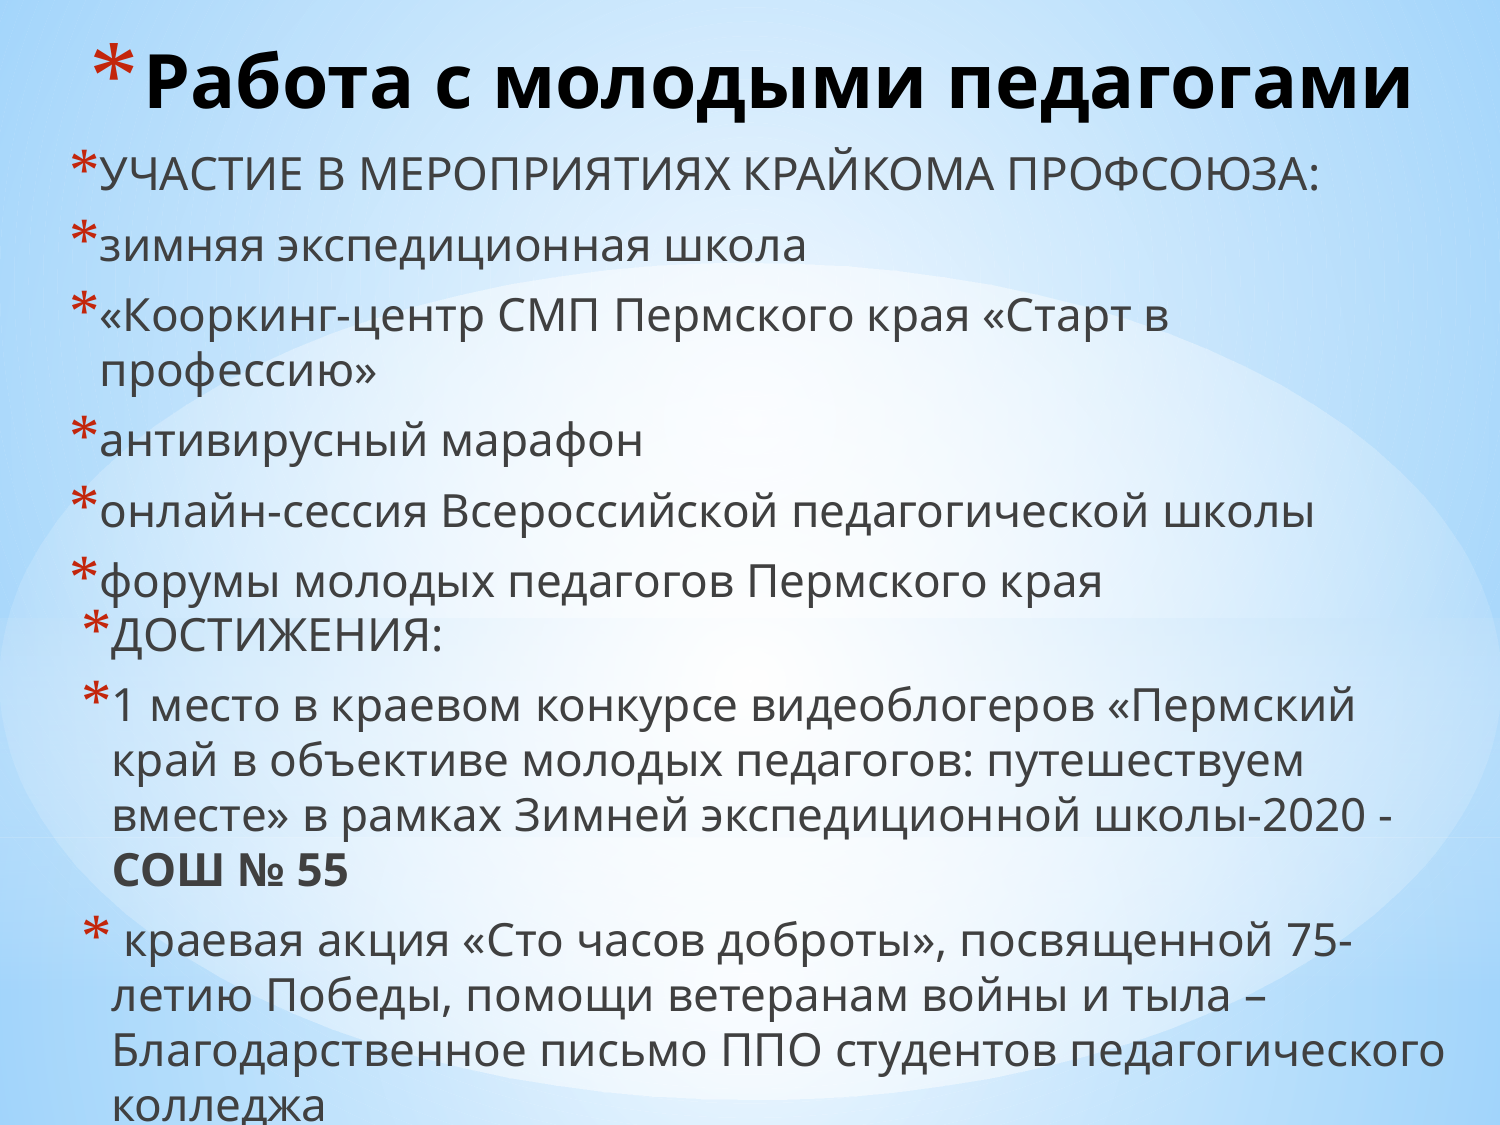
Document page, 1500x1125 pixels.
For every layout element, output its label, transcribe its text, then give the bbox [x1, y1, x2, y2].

title Работа с молодыми педагогами [29, 26, 1477, 214]
text_box ДОСТИЖЕНИЯ: 1 место в краевом конкурсе видеоблогеров «Пермский край в объективе молодых педагогов: путешествуем вместе» в рамках Зимней экспедиционной школы-2020 - СОШ № 55 краевая акция «Сто часов доброты», посвященной 75-летию Победы, помощи ветеранам войны и тыла – Благодарственное письмо ППО студентов педагогического колледжа [59, 597, 1471, 1125]
list УЧАСТИЕ В МЕРОПРИЯТИЯХ КРАЙКОМА ПРОФСОЮЗА: зимняя экспедиционная школа «Кооркинг-центр СМП Пермского края «Старт в профессию» антивирусный марафон онлайн-сессия Всероссийской педагогической школы форумы молодых педагогов Пермского края [47, 137, 1459, 575]
